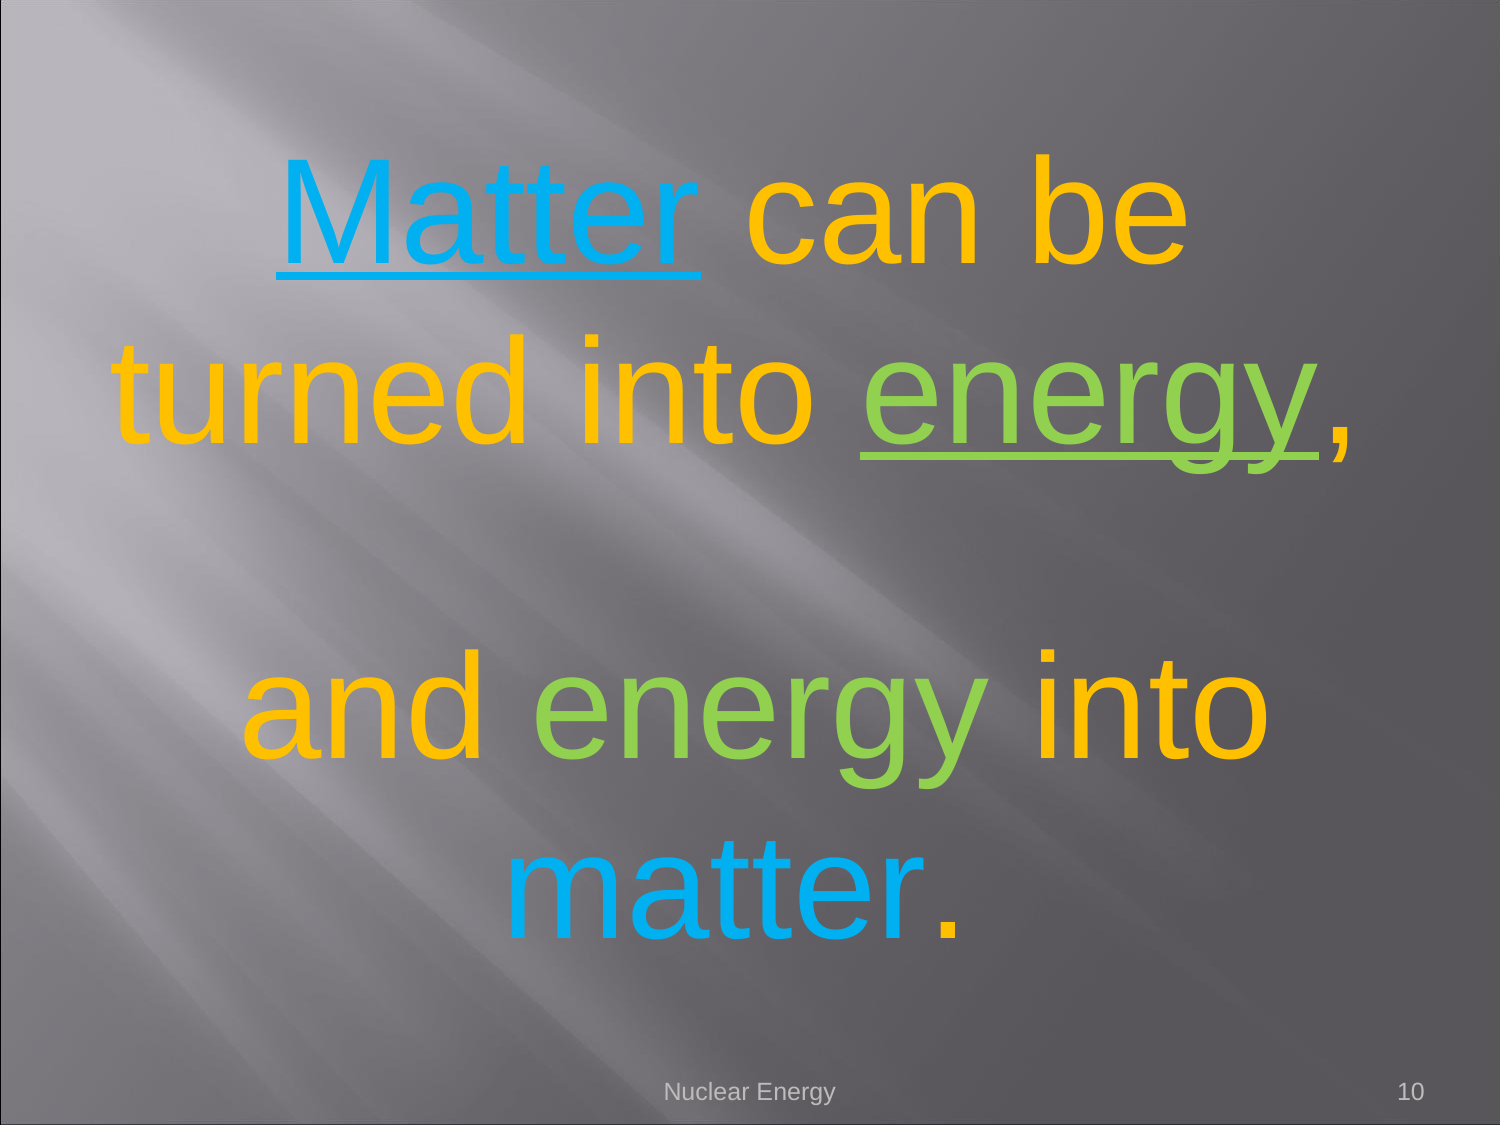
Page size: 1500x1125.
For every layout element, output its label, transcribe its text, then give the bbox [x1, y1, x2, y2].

footer Nuclear Energy [512, 1052, 988, 1113]
picture [0, 0, 1500, 1125]
slide_number 10 [1299, 1052, 1425, 1113]
text_box Matter can be turned into energy, and energy into matter. [60, 106, 1410, 976]
